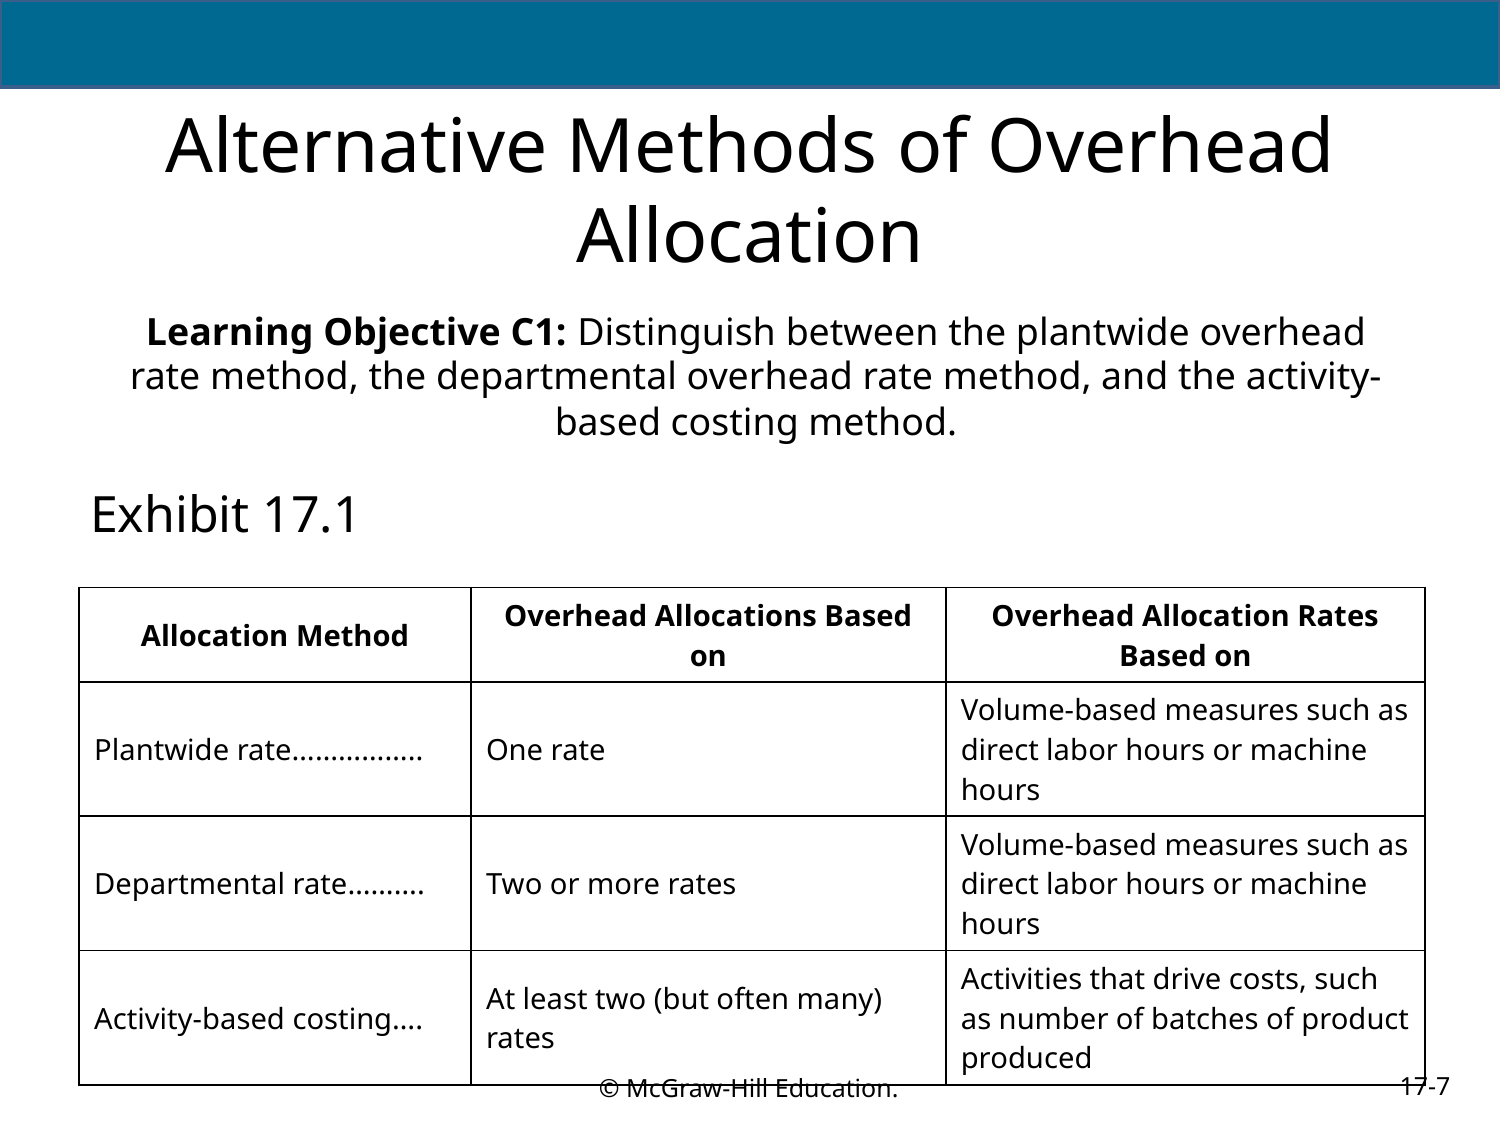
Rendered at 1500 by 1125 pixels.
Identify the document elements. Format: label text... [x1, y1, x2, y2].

table_cell Two or more rates [472, 817, 945, 950]
list Exhibit 17.1 [75, 474, 1438, 550]
table_header Overhead Allocation Rates Based on [947, 588, 1424, 681]
table_cell Activity-based costing…. [80, 951, 470, 1084]
title Alternative Methods of Overhead Allocation [12, 99, 1488, 275]
table_header Allocation Method [80, 588, 470, 681]
table_cell Volume-based measures such as direct labor hours or machine hours [947, 683, 1424, 815]
list Learning Objective C1: Distinguish between the plantwide overhead rate method, the departmental overhead rate method, and the activity-based costing method. [99, 299, 1413, 463]
table_header Overhead Allocations Based on [472, 588, 945, 681]
table_cell Plantwide rate…………….. [80, 683, 470, 815]
table_cell One rate [472, 683, 945, 815]
table_cell Activities that drive costs, such as number of batches of product produced [947, 951, 1424, 1084]
table_cell Departmental rate………. [80, 817, 470, 950]
table_cell Volume-based measures such as direct labor hours or machine hours [947, 817, 1424, 950]
table_cell At least two (but often many) rates [472, 951, 945, 1084]
